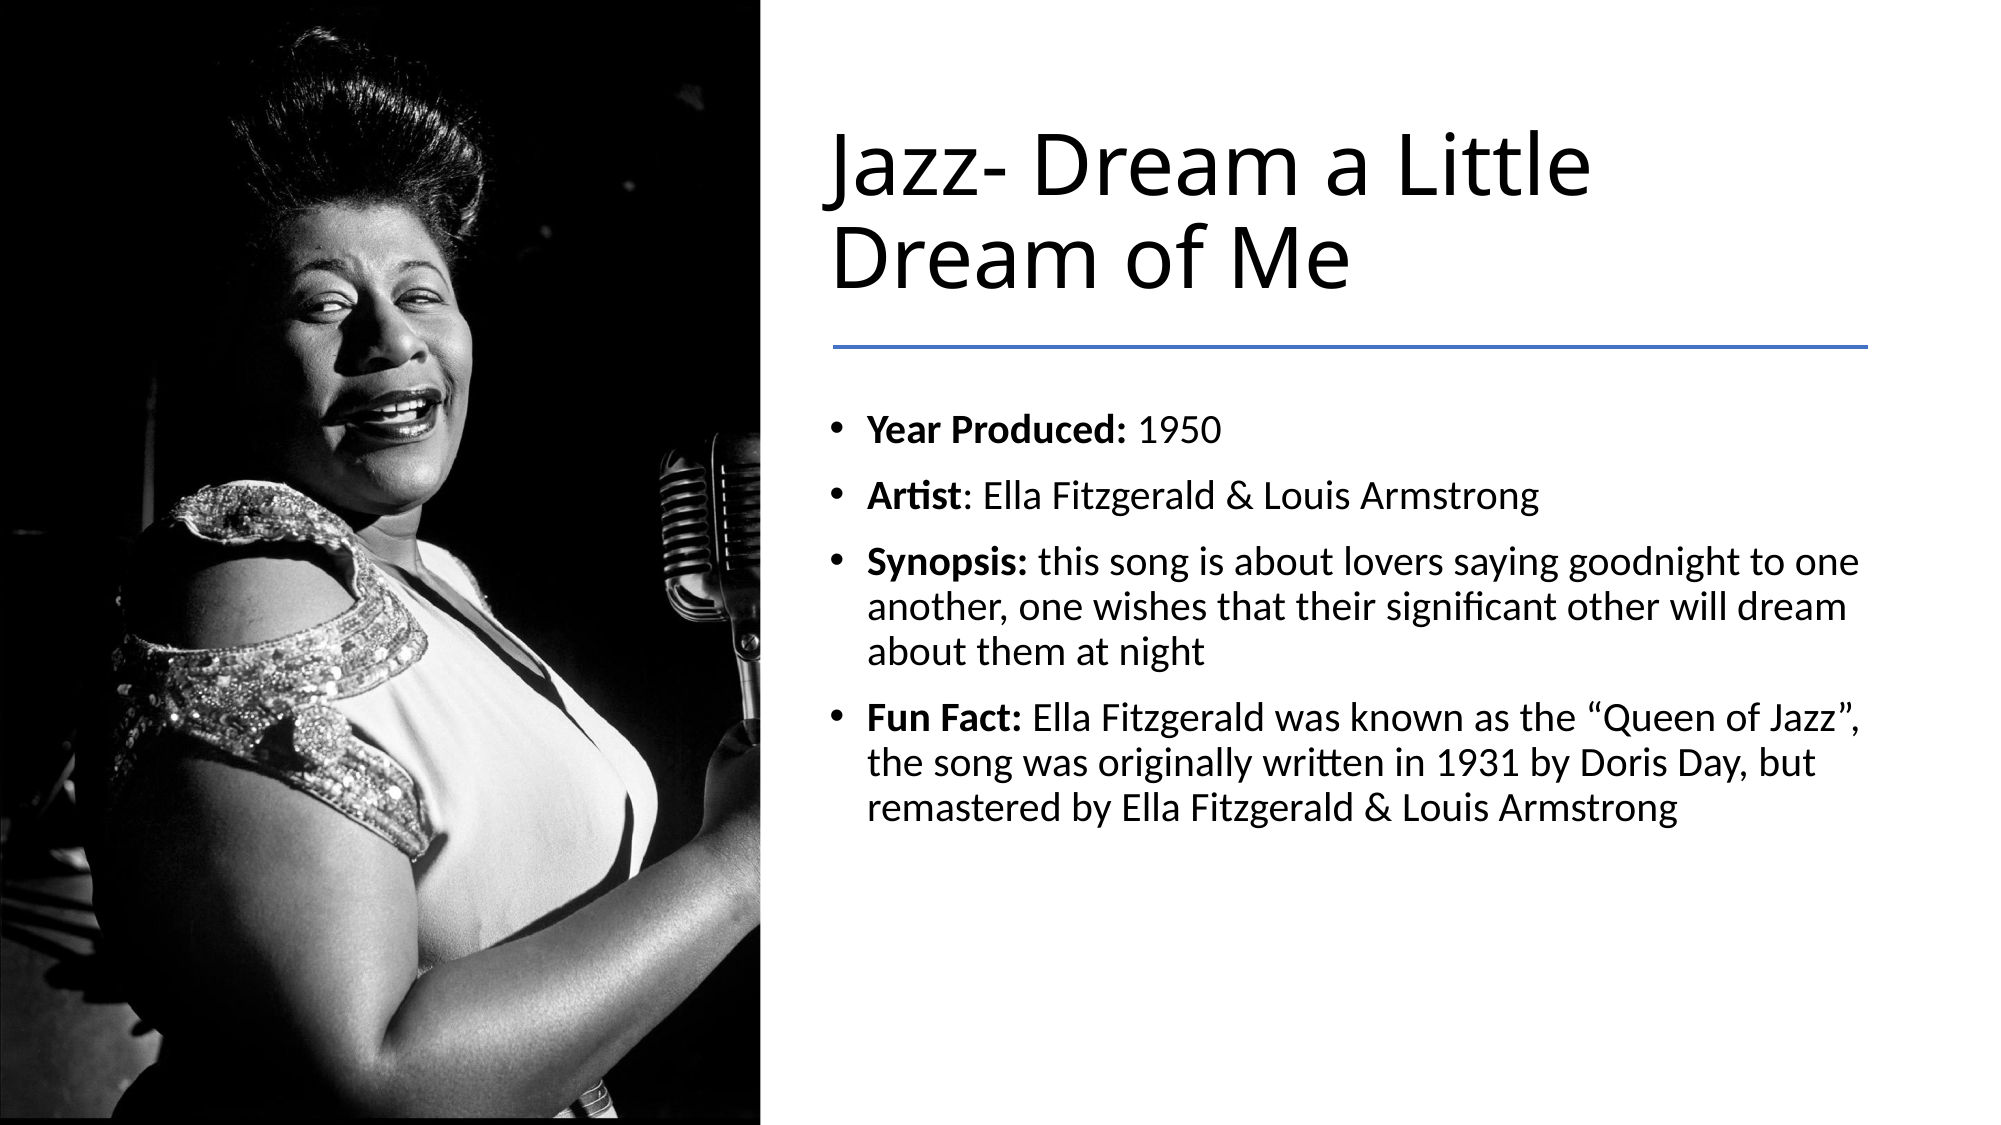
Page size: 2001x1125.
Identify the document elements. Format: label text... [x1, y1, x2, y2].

title Jazz- Dream a Little Dream of Me [814, 103, 1895, 315]
list Year Produced: 1950 Artist: Ella Fitzgerald & Louis Armstrong Synopsis: this song is about lovers saying goodnight to one another, one wishes that their significant other will dream about them at night Fun Fact: Ella Fitzgerald was known as the “Queen of Jazz”, the song was originally written in 1931 by Doris Day, but remastered by Ella Fitzgerald & Louis Armstrong [814, 399, 1895, 1021]
picture [0, 0, 761, 1125]
